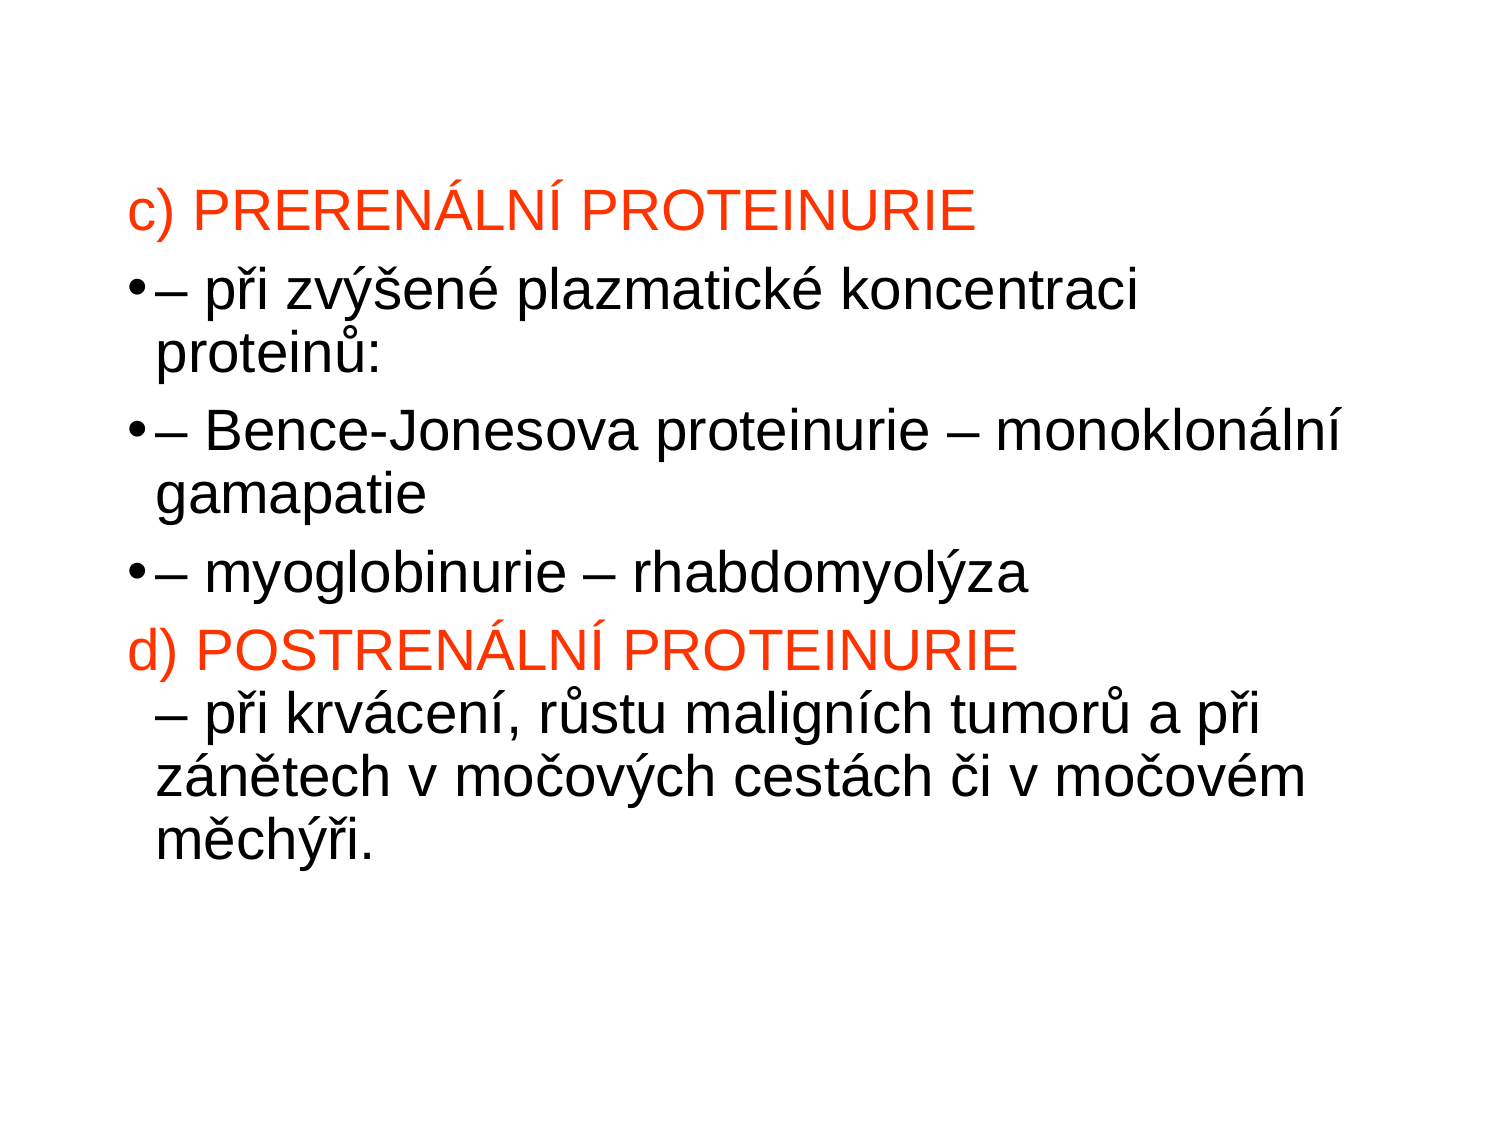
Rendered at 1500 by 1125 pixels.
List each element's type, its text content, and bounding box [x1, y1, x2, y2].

list c) PRERENÁLNÍ PROTEINURIE – při zvýšené plazmatické koncentraci proteinů: – Bence-Jonesova proteinurie – monoklonální gamapatie – myoglobinurie – rhabdomyolýza d) POSTRENÁLNÍ PROTEINURIE – při krvácení, růstu maligních tumorů a při zánětech v močových cestách či v močovém měchýři. [112, 172, 1375, 900]
